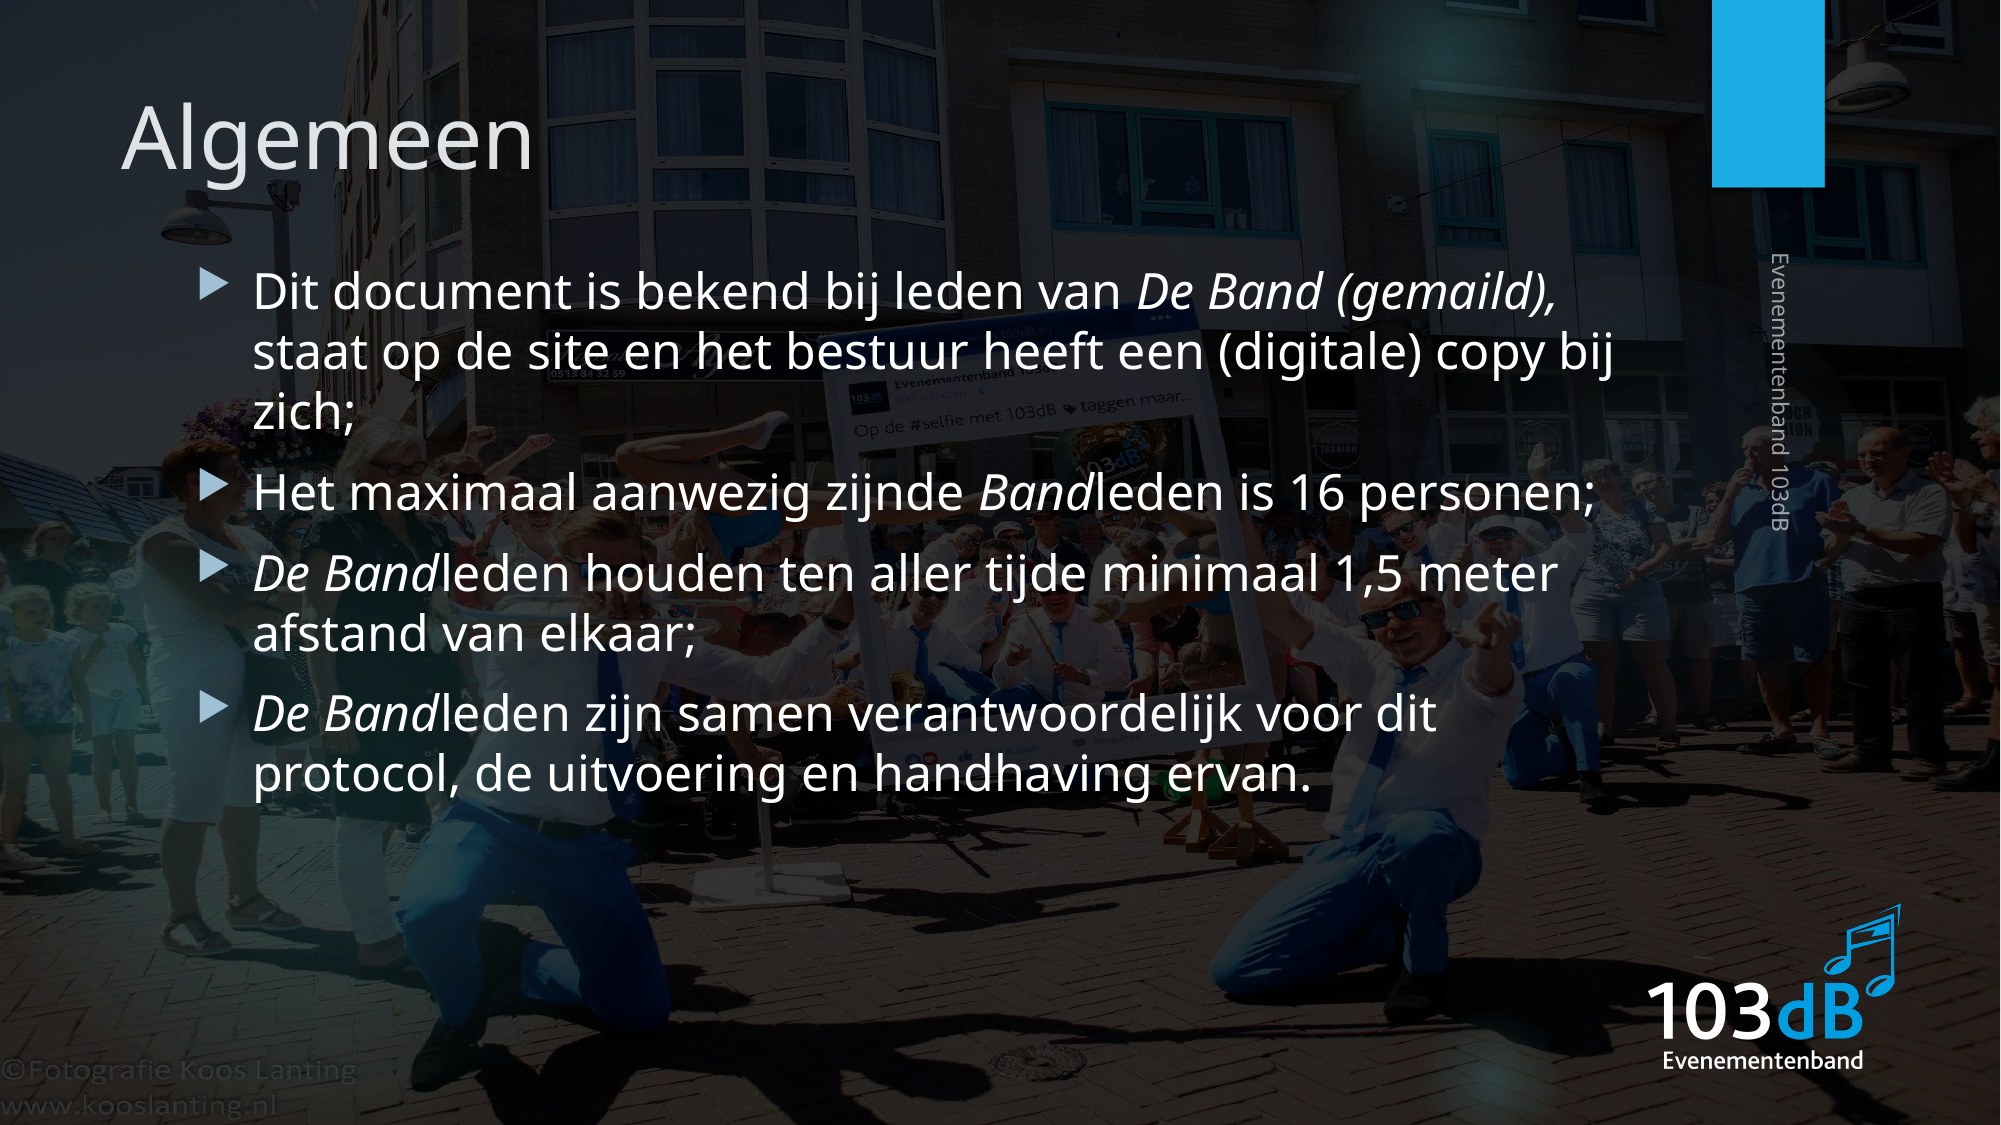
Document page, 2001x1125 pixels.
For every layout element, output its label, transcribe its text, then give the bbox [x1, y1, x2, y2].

title Algemeen [106, 74, 1649, 304]
list Dit document is bekend bij leden van De Band (gemaild), staat op de site en het bestuur heeft een (digitale) copy bij zich; Het maximaal aanwezig zijnde Bandleden is 16 personen; De Bandleden houden ten aller tijde minimaal 1,5 meter afstand van elkaar; De Bandleden zijn samen verantwoordelijk voor dit protocol, de uitvoering en handhaving ervan. [181, 251, 1649, 1025]
picture [0, 0, 2001, 1125]
footer Evenementenband 103dB [1760, 237, 1811, 871]
